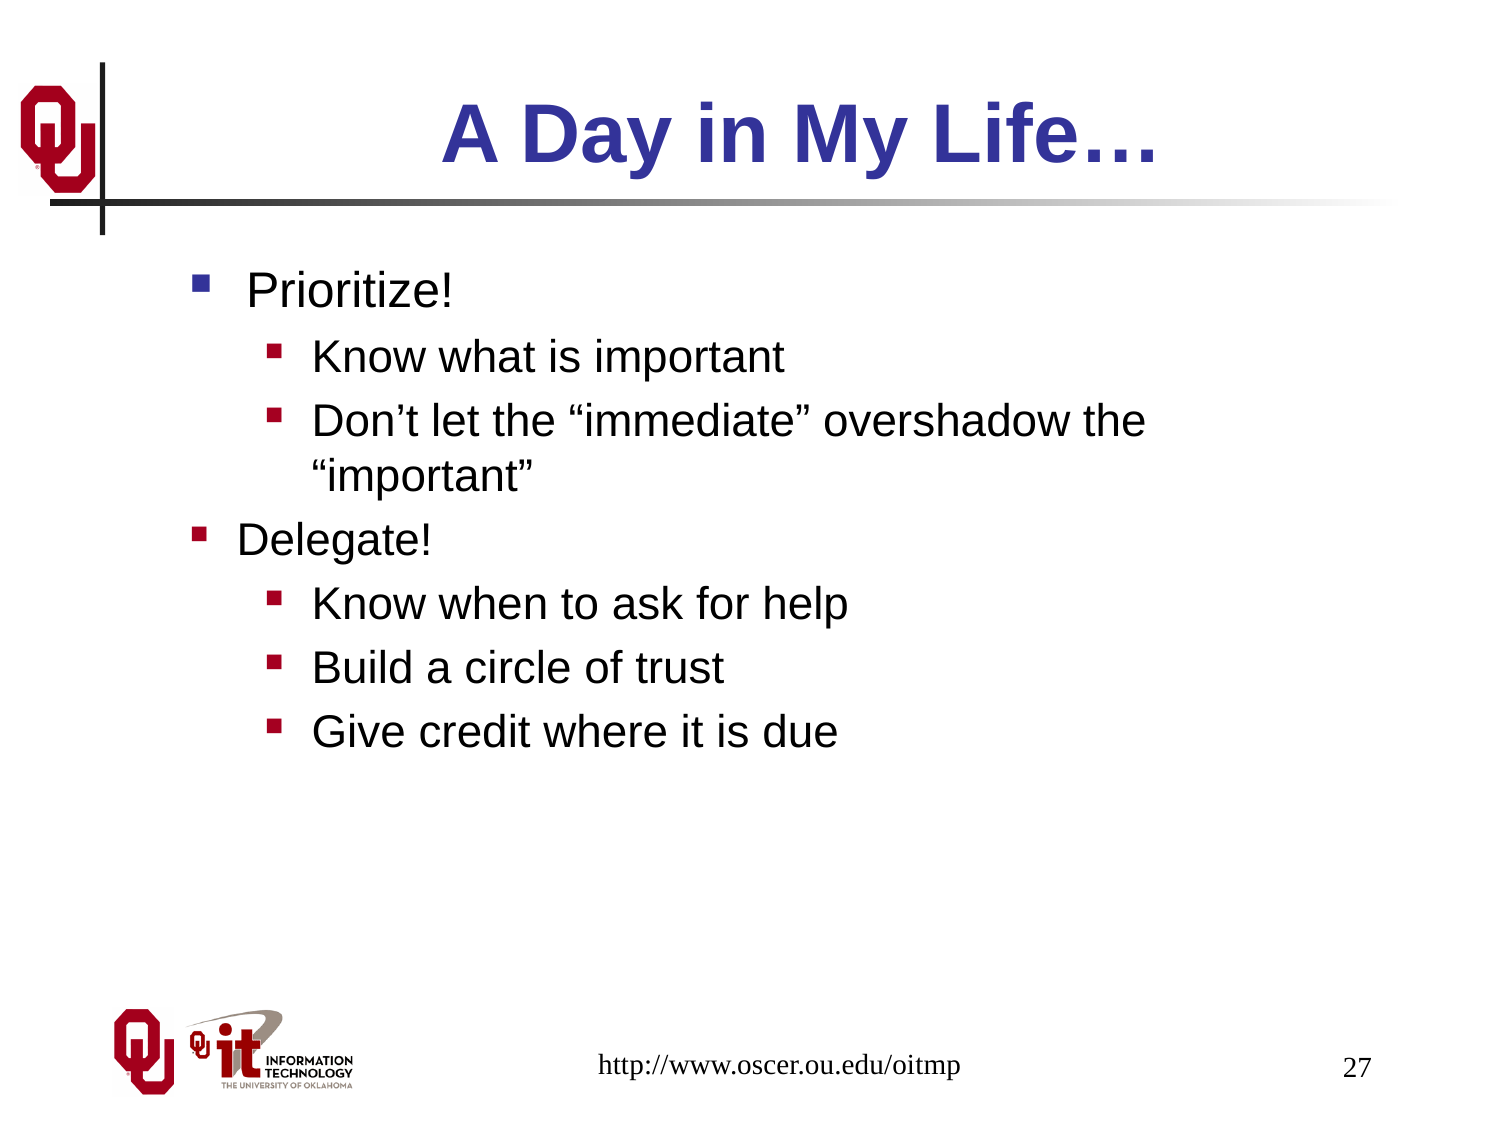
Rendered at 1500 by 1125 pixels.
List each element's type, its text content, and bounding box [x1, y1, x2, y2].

title A Day in My Life… [162, 75, 1441, 187]
text_box Prioritize! Know what is important Don’t let the “immediate” overshadow the “important” Delegate! Know when to ask for help Build a circle of trust Give credit where it is due [174, 249, 1250, 893]
picture [112, 999, 363, 1099]
picture [18, 83, 97, 196]
footer http://www.oscer.ou.edu/oitmp [349, 1012, 1210, 1088]
slide_number 27 [1174, 1015, 1388, 1091]
